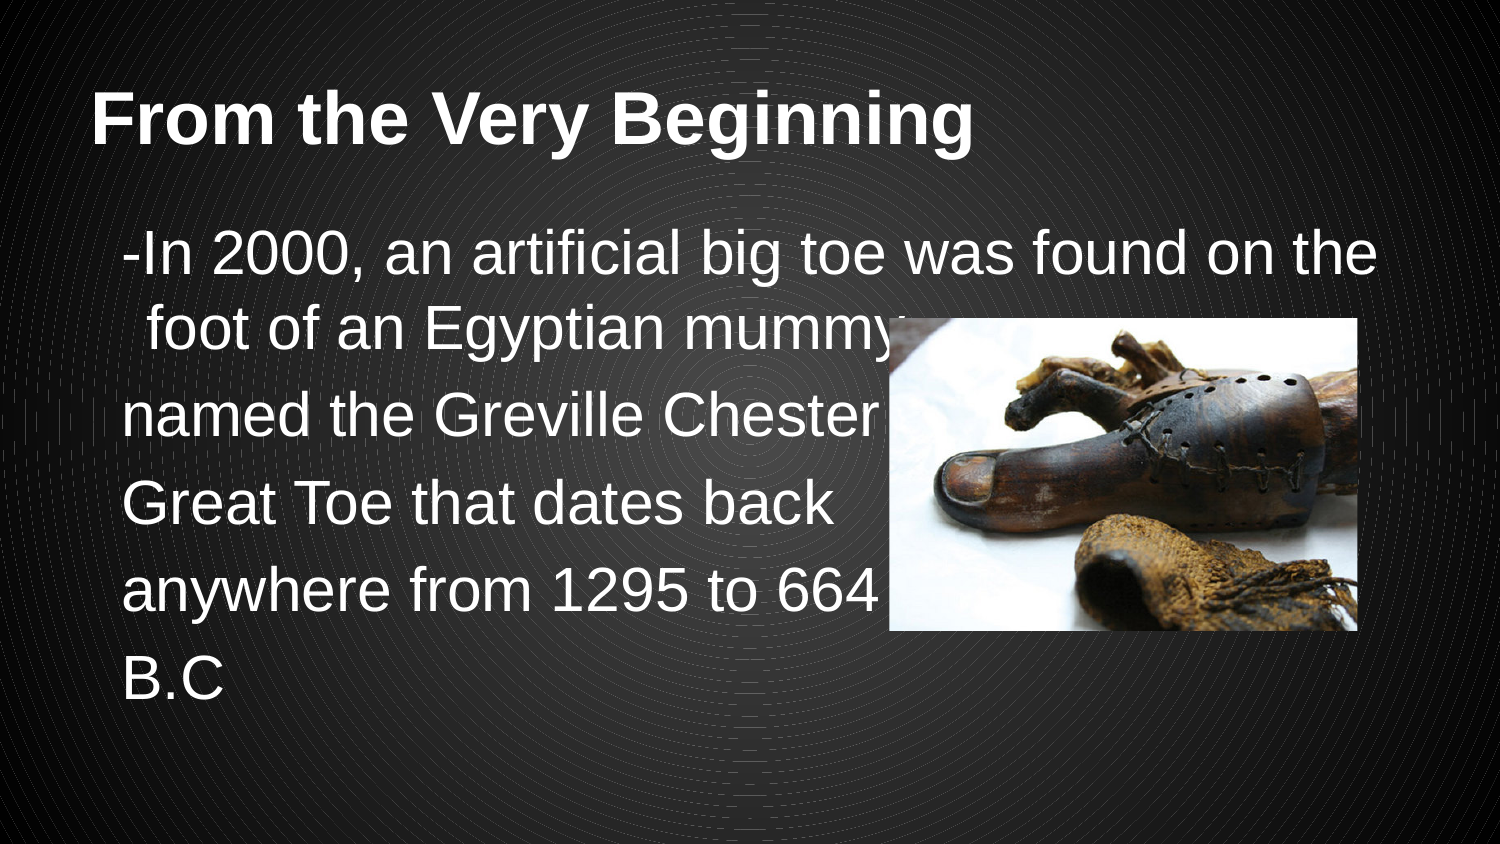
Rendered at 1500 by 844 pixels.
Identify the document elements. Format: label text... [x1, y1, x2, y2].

text_box [889, 318, 1358, 631]
list -In 2000, an artificial big toe was found on the foot of an Egyptian mummy named the Greville Chester Great Toe that dates back anywhere from 1295 to 664 B.C [75, 196, 1425, 808]
title From the Very Beginning [75, 33, 1425, 175]
